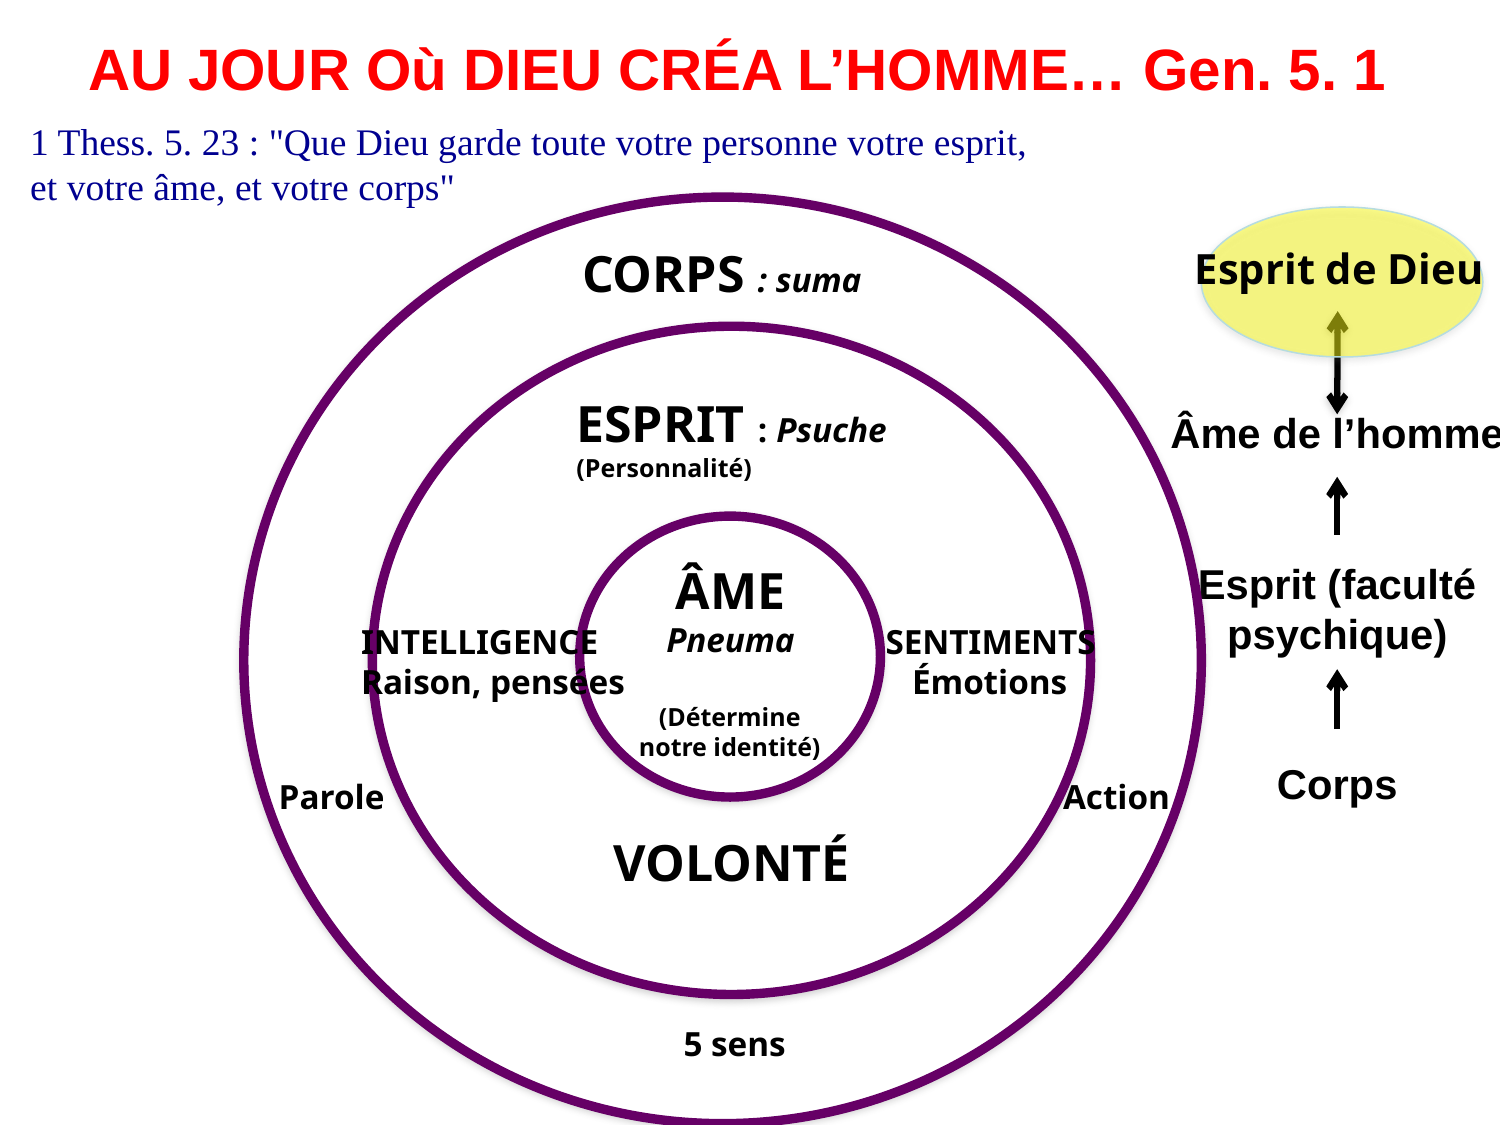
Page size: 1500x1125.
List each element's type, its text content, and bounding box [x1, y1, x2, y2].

text_box INTELLIGENCE Raison, pensées [346, 613, 640, 709]
text_box (Détermine notre identité) [587, 516, 874, 798]
text_box ESPRIT [243, 216, 1202, 794]
text_box AU JOUR Où DIEU CRÉA L’HOMME… Gen. 5. 1 [50, 24, 1425, 110]
text_box [376, 709, 1087, 995]
text_box ESPRIT [274, 805, 1171, 1124]
text_box [375, 326, 1087, 613]
text_box 5 sens [668, 1015, 801, 1071]
text_box Parole [264, 768, 400, 824]
text_box [1232, 206, 1452, 235]
text_box Esprit de Dieu [1179, 235, 1499, 301]
text_box CORPS : suma [567, 235, 877, 310]
text_box [1205, 301, 1479, 357]
text_box Âme de l’homme Esprit (faculté psychique) Corps [1141, 299, 1500, 815]
text_box VOLONTÉ [598, 824, 865, 900]
text_box SENTIMENTS Émotions [870, 613, 1111, 709]
text_box Action [1048, 768, 1185, 824]
text_box 1 Thess. 5. 23 : "Que Dieu garde toute votre personne votre esprit, et votre âme, et votre corps" [15, 110, 1053, 216]
text_box ÂME Pneuma [651, 552, 810, 727]
text_box ESPRIT : Psuche (Personnalité) [561, 385, 902, 491]
